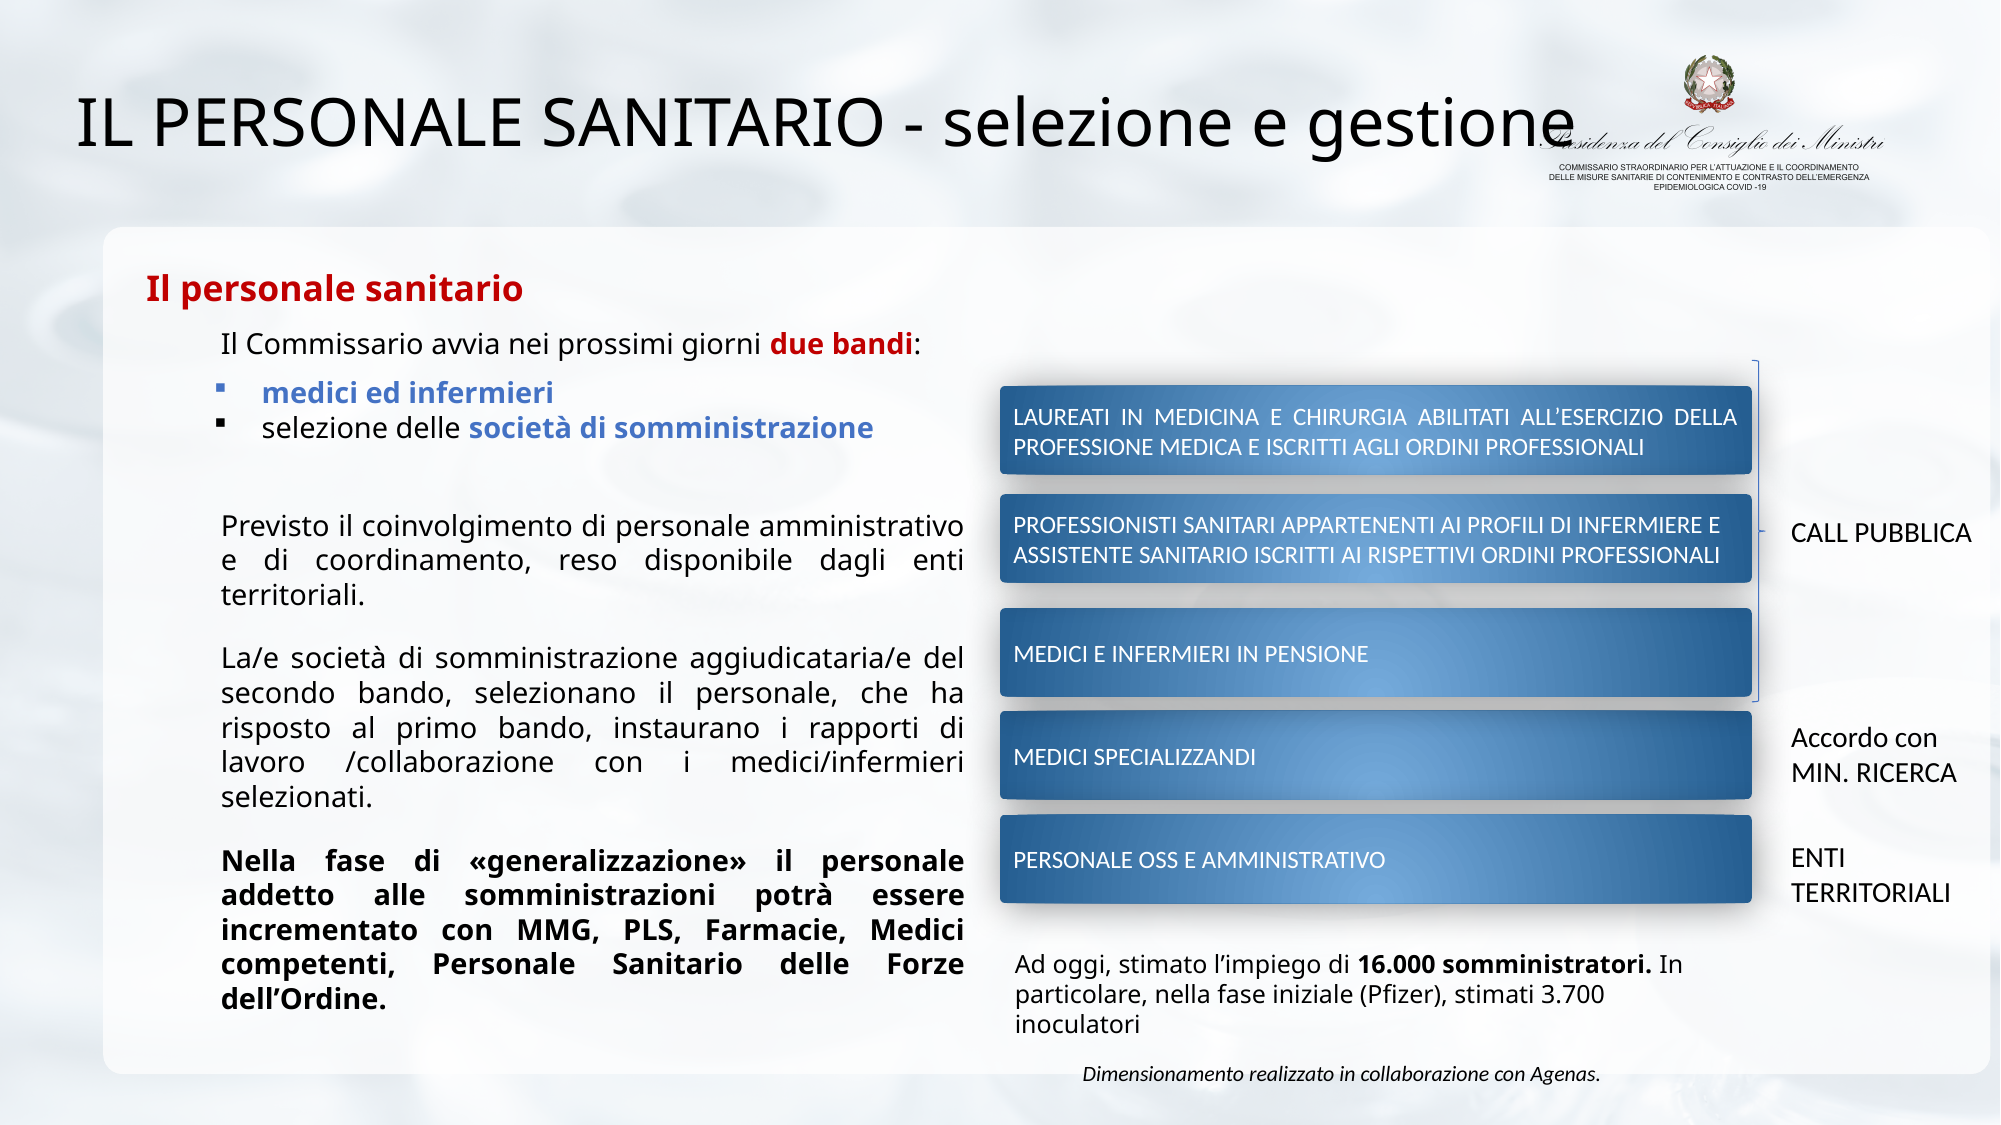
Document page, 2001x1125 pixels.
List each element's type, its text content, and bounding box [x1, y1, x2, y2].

text_box laureati in medicina e chirurgia abilitati all’esercizio della professione medica e iscritti agli ordini professionali [998, 384, 1751, 476]
text_box Accordo con MIN. RICERCA [1776, 710, 1991, 796]
text_box [1751, 359, 1766, 703]
picture [1539, 55, 1885, 190]
list Il Commissario avvia nei prossimi giorni due bandi: medici ed infermieri selezione delle società di somministrazione Previsto il coinvolgimento di personale amministrativo e di coordinamento, reso disponibile dagli enti territoriali. La/e società di somministrazione aggiudicataria/e del secondo bando, selezionano il personale, che ha risposto al primo bando, instaurano i rapporti di lavoro /collaborazione con i medici/infermieri selezionati. Nella fase di «generalizzazione» il personale addetto alle somministrazioni potrà essere incrementato con MMG, PLS, Farmacie, Medici competenti, Personale Sanitario delle Forze dell’Ordine. [192, 318, 981, 1032]
text_box Il personale sanitario [116, 257, 563, 318]
text_box Dimensionamento realizzato in collaborazione con Agenas. [1022, 1052, 1663, 1094]
text_box PERSONALE OSS E AMMINISTRATIVO [998, 813, 1753, 905]
text_box CALL PUBBLICA [1779, 505, 2000, 556]
text_box professionisti sanitari appartenenti ai profili di infermiere e assistente sanitario iscritti ai rispettivi ordini professionali [998, 493, 1751, 584]
text_box Ad oggi, stimato l’impiego di 16.000 somministratori. In particolare, nella fase iniziale (Pfizer), stimati 3.700 inoculatori [999, 940, 1752, 1046]
text_box MEDICI SPECIALIZZANDI [998, 719, 1753, 799]
text_box [102, 225, 1992, 1076]
text_box ENTI TERRITORIALI [1776, 831, 1991, 916]
title IL PERSONALE SANITARIO - selezione e gestione [61, 59, 1539, 190]
text_box MEDICI E INFERMIERI IN PENSIONE [998, 607, 1751, 698]
